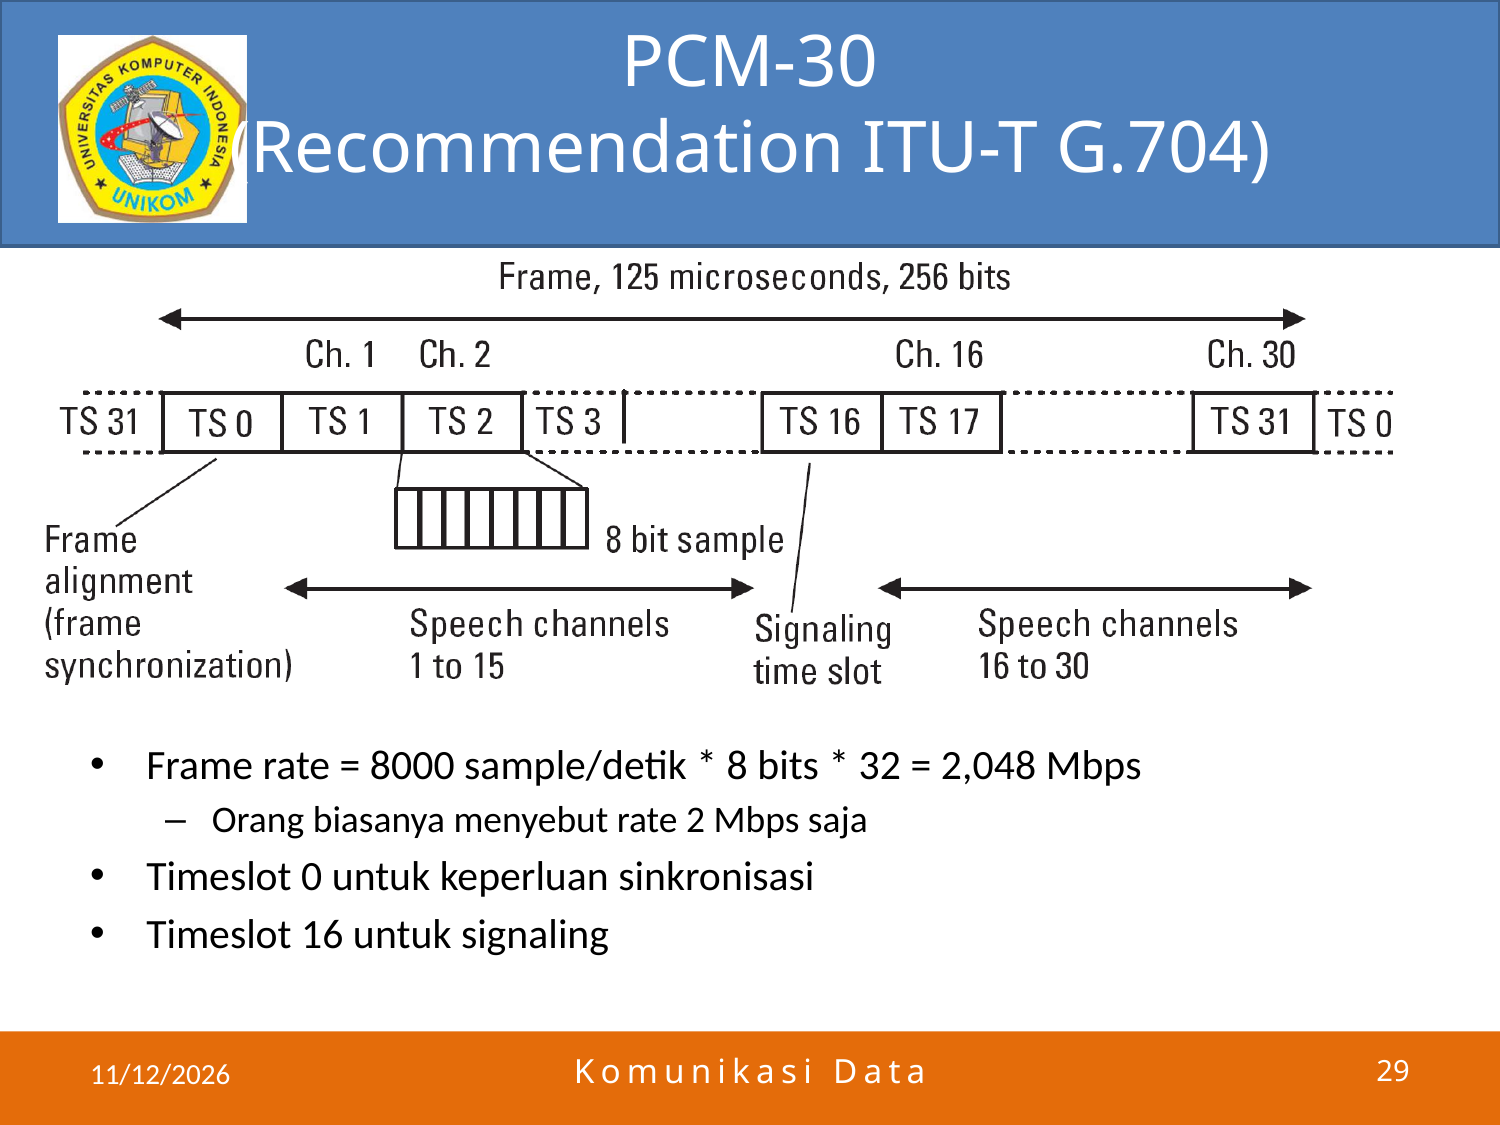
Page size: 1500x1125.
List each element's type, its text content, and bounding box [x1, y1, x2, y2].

list Frame rate = 8000 sample/detik * 8 bits * 32 = 2,048 Mbps Orang biasanya menyebut rate 2 Mbps saja Timeslot 0 untuk keperluan sinkronisasi Timeslot 16 untuk signaling [75, 730, 1425, 1032]
picture [40, 255, 1412, 696]
slide_number 29 [1074, 1042, 1425, 1103]
picture [58, 35, 247, 223]
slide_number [75, 1042, 425, 1103]
title PCM-30 (Recommendation ITU-T G.704) [75, 7, 1425, 195]
footer Komunikasi Data [512, 1042, 988, 1103]
